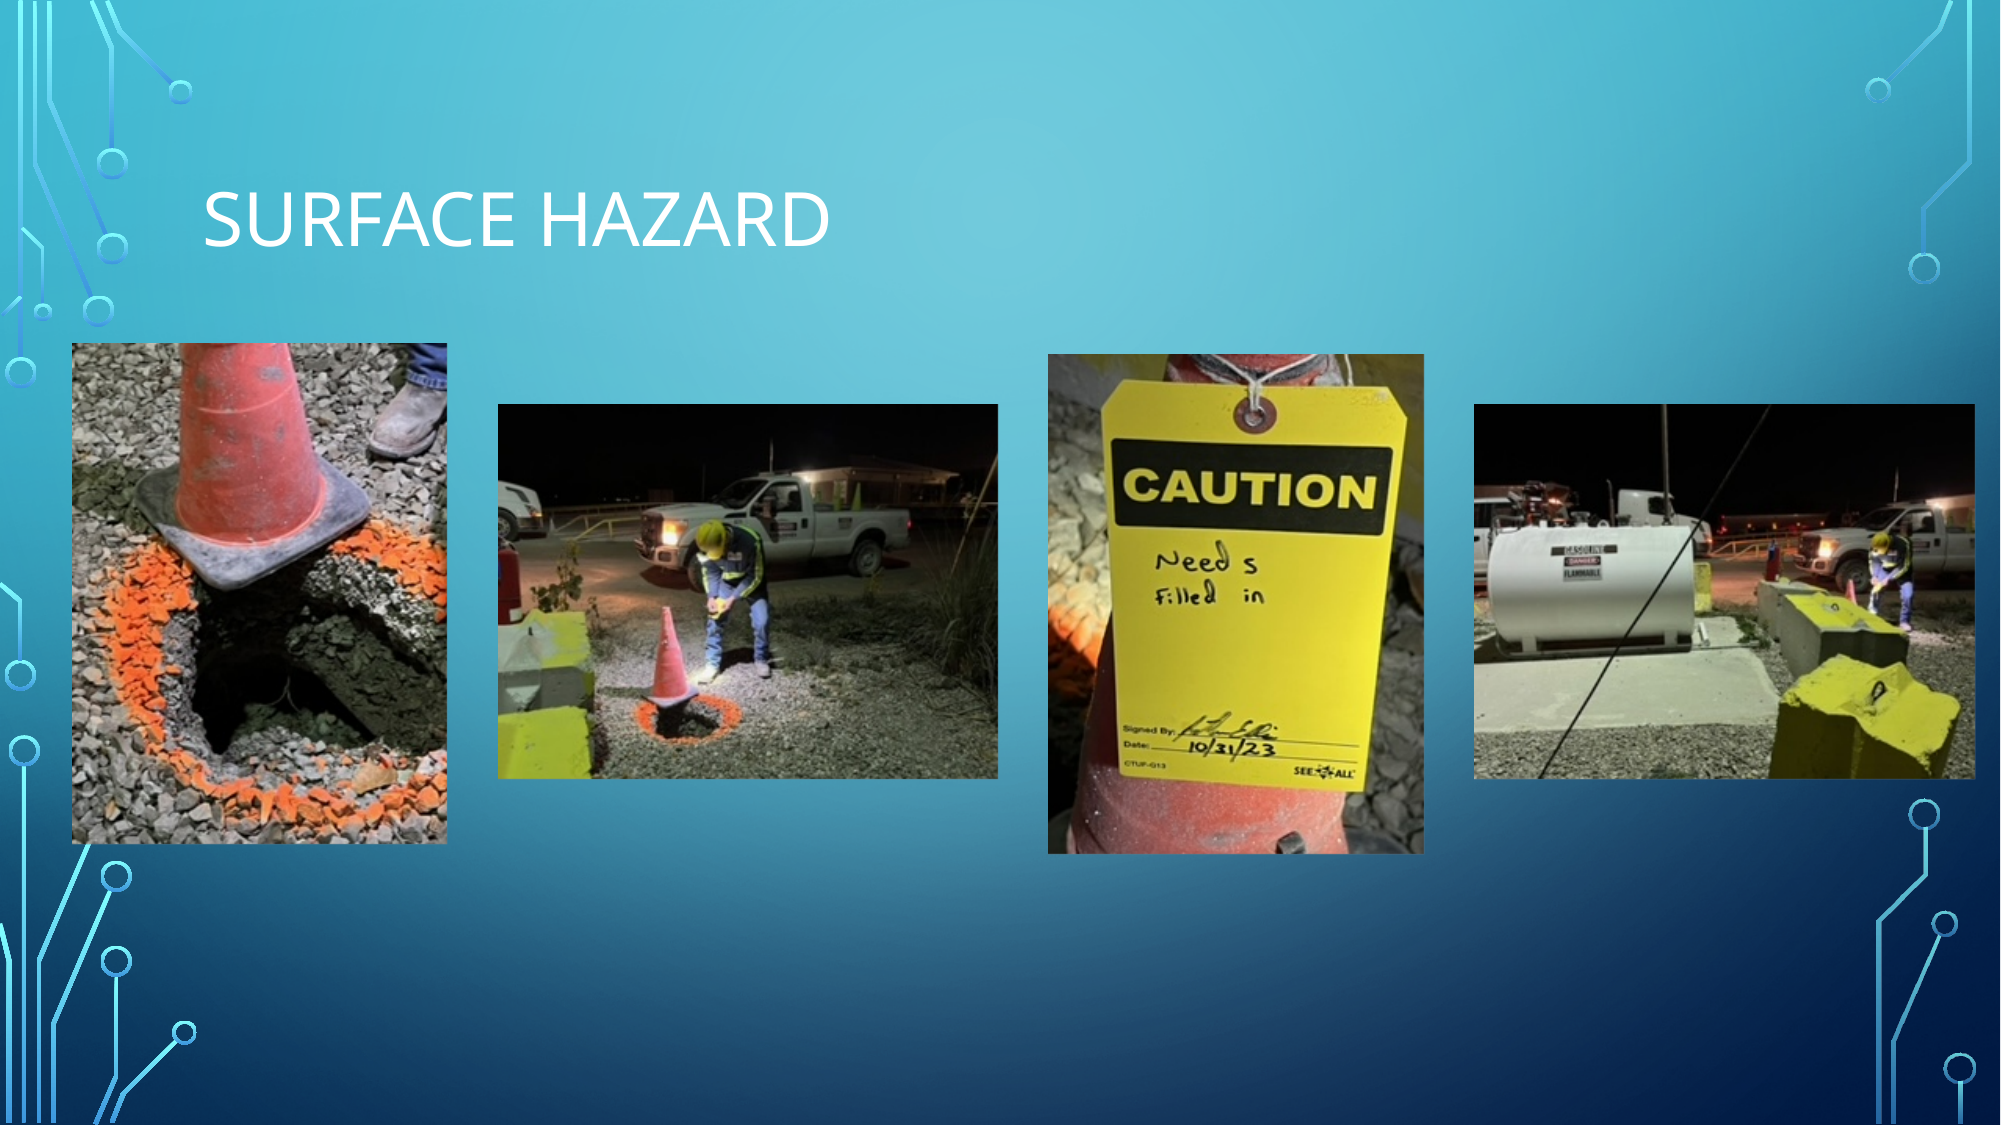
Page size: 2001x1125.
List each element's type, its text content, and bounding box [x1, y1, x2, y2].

picture [1048, 353, 1426, 856]
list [497, 404, 1000, 782]
picture [72, 343, 450, 846]
picture [1474, 404, 1977, 782]
title Surface Hazard [187, 101, 1813, 344]
